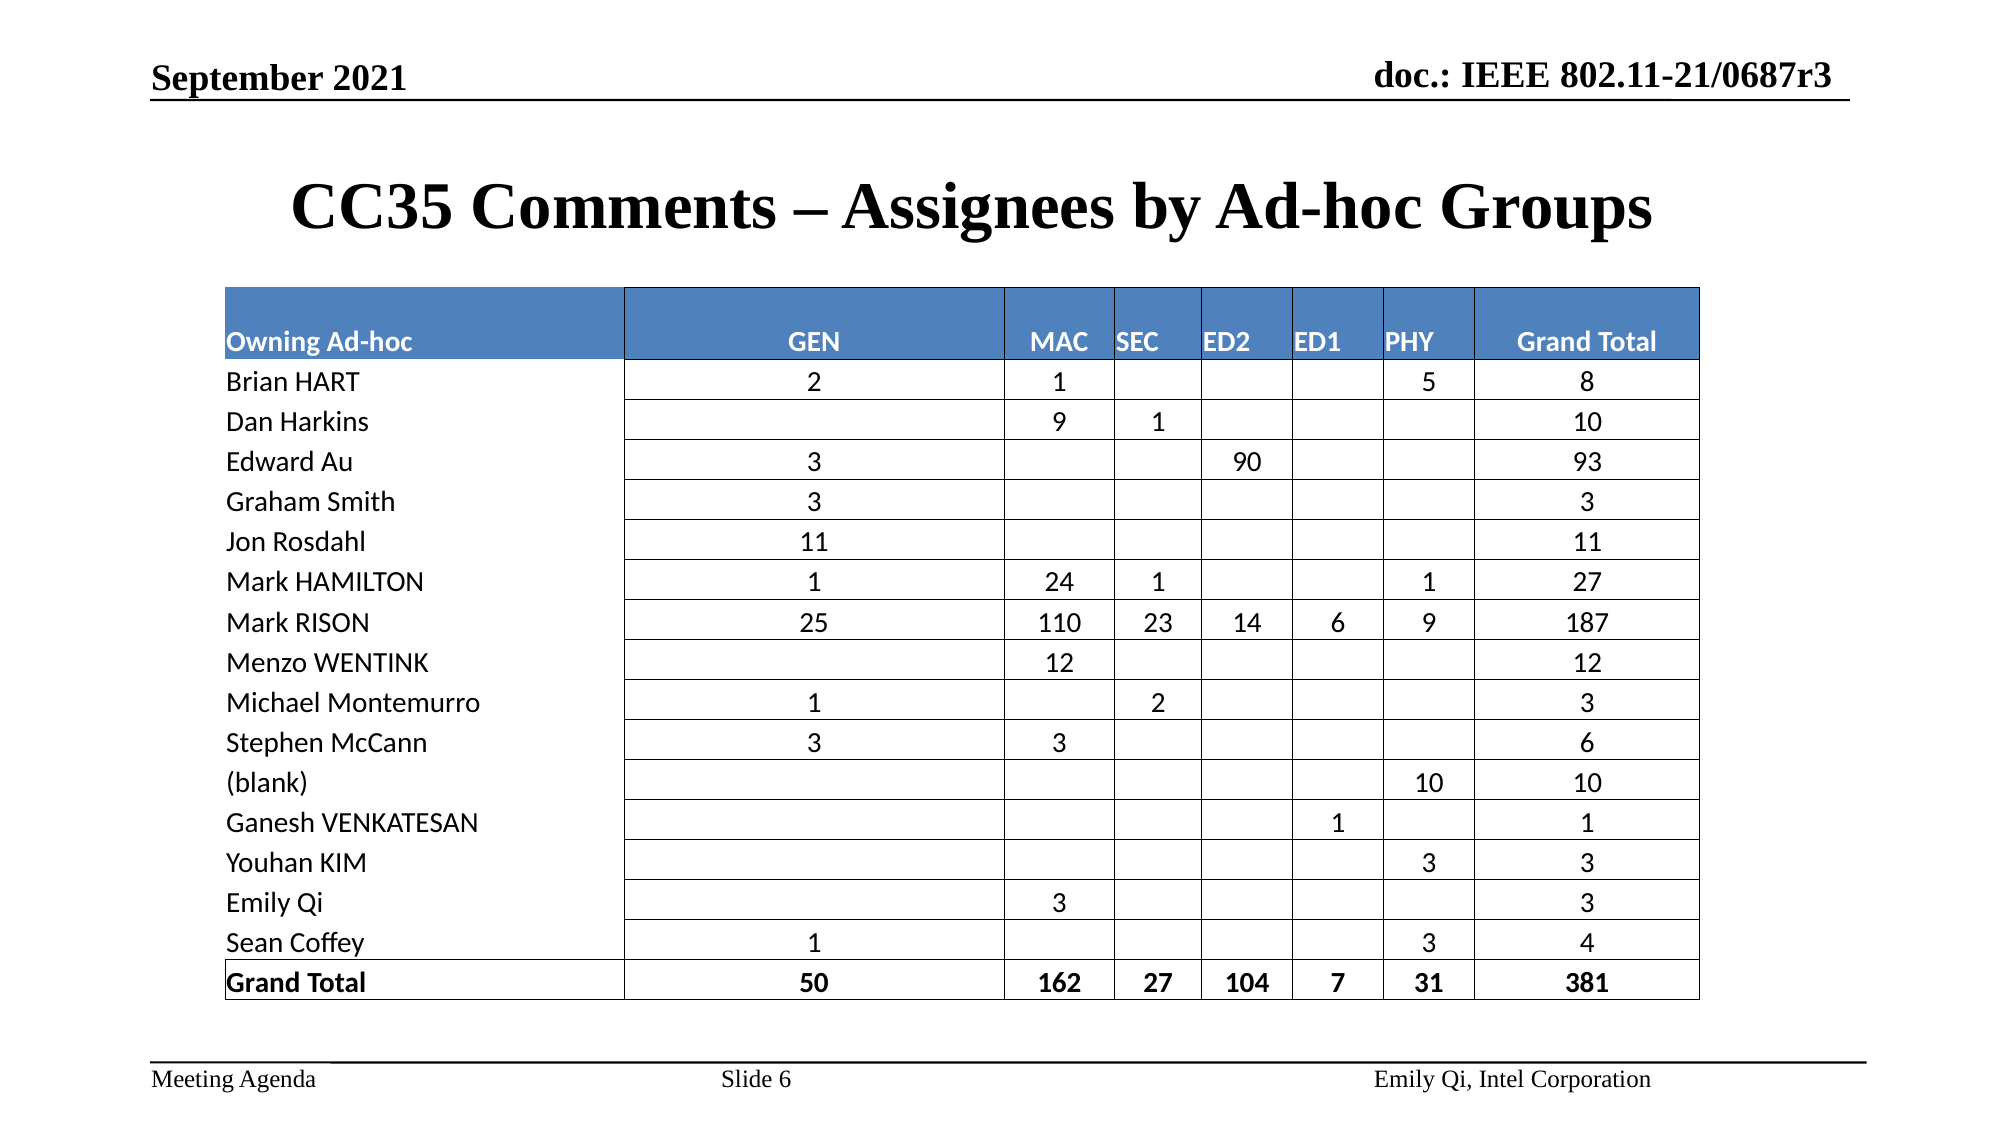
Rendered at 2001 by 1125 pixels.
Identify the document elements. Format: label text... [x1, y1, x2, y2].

table_cell 3 [1475, 480, 1699, 519]
table_cell [1293, 440, 1383, 479]
table_cell [1202, 480, 1292, 519]
table_cell [1384, 680, 1474, 719]
table_cell 162 [1005, 960, 1114, 999]
table_cell [1005, 440, 1114, 479]
table_cell 11 [1475, 520, 1699, 559]
table_cell [1293, 840, 1383, 879]
table_cell 5 [1384, 360, 1474, 399]
table_cell 10 [1475, 760, 1699, 799]
table_cell [1293, 520, 1383, 559]
table_cell [1115, 480, 1201, 519]
table_cell 3 [1475, 880, 1699, 919]
table_cell [1115, 880, 1201, 919]
table_cell 12 [1005, 640, 1114, 679]
table_header ED2 [1202, 288, 1292, 359]
table_cell [1293, 880, 1383, 919]
table_cell 25 [625, 600, 1004, 639]
table_cell [1005, 800, 1114, 839]
table_cell [1293, 360, 1383, 399]
table_header Owning Ad-hoc [225, 287, 624, 359]
table_cell 12 [1475, 640, 1699, 679]
table_cell 3 [1384, 920, 1474, 959]
table_cell 3 [625, 480, 1004, 519]
table_cell 1 [1475, 800, 1699, 839]
table_cell [1005, 920, 1114, 959]
table_cell [1293, 920, 1383, 959]
table_cell [1384, 520, 1474, 559]
table_cell 23 [1115, 600, 1201, 639]
table_cell 3 [1475, 840, 1699, 879]
table_cell 8 [1475, 360, 1699, 399]
table_cell 9 [1384, 600, 1474, 639]
table_cell [1202, 840, 1292, 879]
table_cell 187 [1475, 600, 1699, 639]
table_cell 3 [625, 720, 1004, 759]
table_cell [1005, 680, 1114, 719]
table_cell [1115, 720, 1201, 759]
table_cell 93 [1475, 440, 1699, 479]
table_cell [1202, 880, 1292, 919]
table_cell Stephen McCann [225, 719, 624, 759]
table_cell 6 [1293, 600, 1383, 639]
table_cell [1115, 760, 1201, 799]
table_cell [1005, 840, 1114, 879]
table_cell [1384, 800, 1474, 839]
table_cell [1115, 640, 1201, 679]
table_cell [1384, 440, 1474, 479]
table_cell Emily Qi [225, 880, 624, 920]
table_cell [1202, 680, 1292, 719]
table_cell [1202, 760, 1292, 799]
table_cell [1293, 400, 1383, 439]
table_cell 1 [1293, 800, 1383, 839]
table_cell 3 [1005, 720, 1114, 759]
table_cell [1384, 640, 1474, 679]
table_cell 104 [1202, 960, 1292, 999]
table_header MAC [1005, 288, 1114, 359]
table_cell Sean Coffey [225, 920, 624, 959]
table_cell Jon Rosdahl [225, 519, 624, 559]
table_cell 2 [625, 360, 1004, 399]
table_cell [1384, 720, 1474, 759]
table_cell Edward Au [225, 439, 624, 479]
table_cell [1384, 400, 1474, 439]
table_cell 1 [1115, 560, 1201, 599]
table_cell [625, 640, 1004, 679]
table_cell 1 [625, 680, 1004, 719]
table_cell [1384, 880, 1474, 919]
table_cell [1293, 480, 1383, 519]
table_cell 2 [1115, 680, 1201, 719]
table_cell [1202, 720, 1292, 759]
table_cell [625, 760, 1004, 799]
table_cell 14 [1202, 600, 1292, 639]
table_cell [1005, 760, 1114, 799]
table_cell [1202, 400, 1292, 439]
table_cell 1 [1384, 560, 1474, 599]
table_cell 3 [625, 440, 1004, 479]
table_cell [1005, 520, 1114, 559]
table_cell 1 [625, 560, 1004, 599]
table_cell 31 [1384, 960, 1474, 999]
table_cell (blank) [225, 759, 624, 799]
table_cell Mark RISON [225, 599, 624, 639]
table_cell 90 [1202, 440, 1292, 479]
table_cell Graham Smith [225, 479, 624, 519]
title CC35 Comments – Assignees by Ad-hoc Groups [137, 125, 1825, 279]
table_cell 50 [625, 960, 1004, 999]
table_cell [1202, 800, 1292, 839]
table_cell [1115, 440, 1201, 479]
table_cell 24 [1005, 560, 1114, 599]
table_cell 11 [625, 520, 1004, 559]
table_cell 3 [1005, 880, 1114, 919]
table_cell 110 [1005, 600, 1114, 639]
table_cell 381 [1475, 960, 1699, 999]
table_cell 10 [1384, 760, 1474, 799]
table_cell [1293, 640, 1383, 679]
table_cell [1115, 920, 1201, 959]
table_cell [1005, 480, 1114, 519]
table_cell [625, 800, 1004, 839]
table_header GEN [625, 288, 1004, 359]
table_cell [625, 400, 1004, 439]
table_cell [1202, 560, 1292, 599]
table_cell [1115, 800, 1201, 839]
table_cell [1293, 760, 1383, 799]
table_header SEC [1115, 288, 1201, 359]
table_cell 27 [1475, 560, 1699, 599]
table_cell 1 [1115, 400, 1201, 439]
table_cell [1115, 520, 1201, 559]
footer Emily Qi, Intel Corporation [1370, 1061, 1652, 1093]
table_cell [625, 880, 1004, 919]
table_cell 6 [1475, 720, 1699, 759]
table_cell [1384, 480, 1474, 519]
table_cell [1202, 920, 1292, 959]
table_cell [1115, 840, 1201, 879]
table_cell [1293, 560, 1383, 599]
table_cell [625, 840, 1004, 879]
table_header PHY [1384, 288, 1474, 359]
table_cell 3 [1475, 680, 1699, 719]
table_cell [1293, 680, 1383, 719]
slide_number Slide 6 [712, 1061, 800, 1125]
table_cell Dan Harkins [225, 399, 624, 439]
table_cell 9 [1005, 400, 1114, 439]
table_cell Michael Montemurro [225, 679, 624, 719]
table_cell 27 [1115, 960, 1201, 999]
table_cell [1202, 640, 1292, 679]
table_cell Grand Total [226, 960, 624, 999]
table_header Grand Total [1475, 288, 1699, 359]
table_cell 10 [1475, 400, 1699, 439]
table_cell Brian HART [225, 359, 624, 399]
table_cell Mark HAMILTON [225, 559, 624, 599]
table_cell 1 [1005, 360, 1114, 399]
table_cell [1202, 360, 1292, 399]
table_cell [1202, 520, 1292, 559]
table_cell 3 [1384, 840, 1474, 879]
table_cell [1115, 360, 1201, 399]
table_cell Menzo WENTINK [225, 639, 624, 679]
table_cell 4 [1475, 920, 1699, 959]
table_cell 7 [1293, 960, 1383, 999]
table_cell Youhan KIM [225, 839, 624, 880]
table_header ED1 [1293, 288, 1383, 359]
table_cell [1293, 720, 1383, 759]
table_cell 1 [625, 920, 1004, 959]
table_cell Ganesh VENKATESAN [225, 799, 624, 839]
